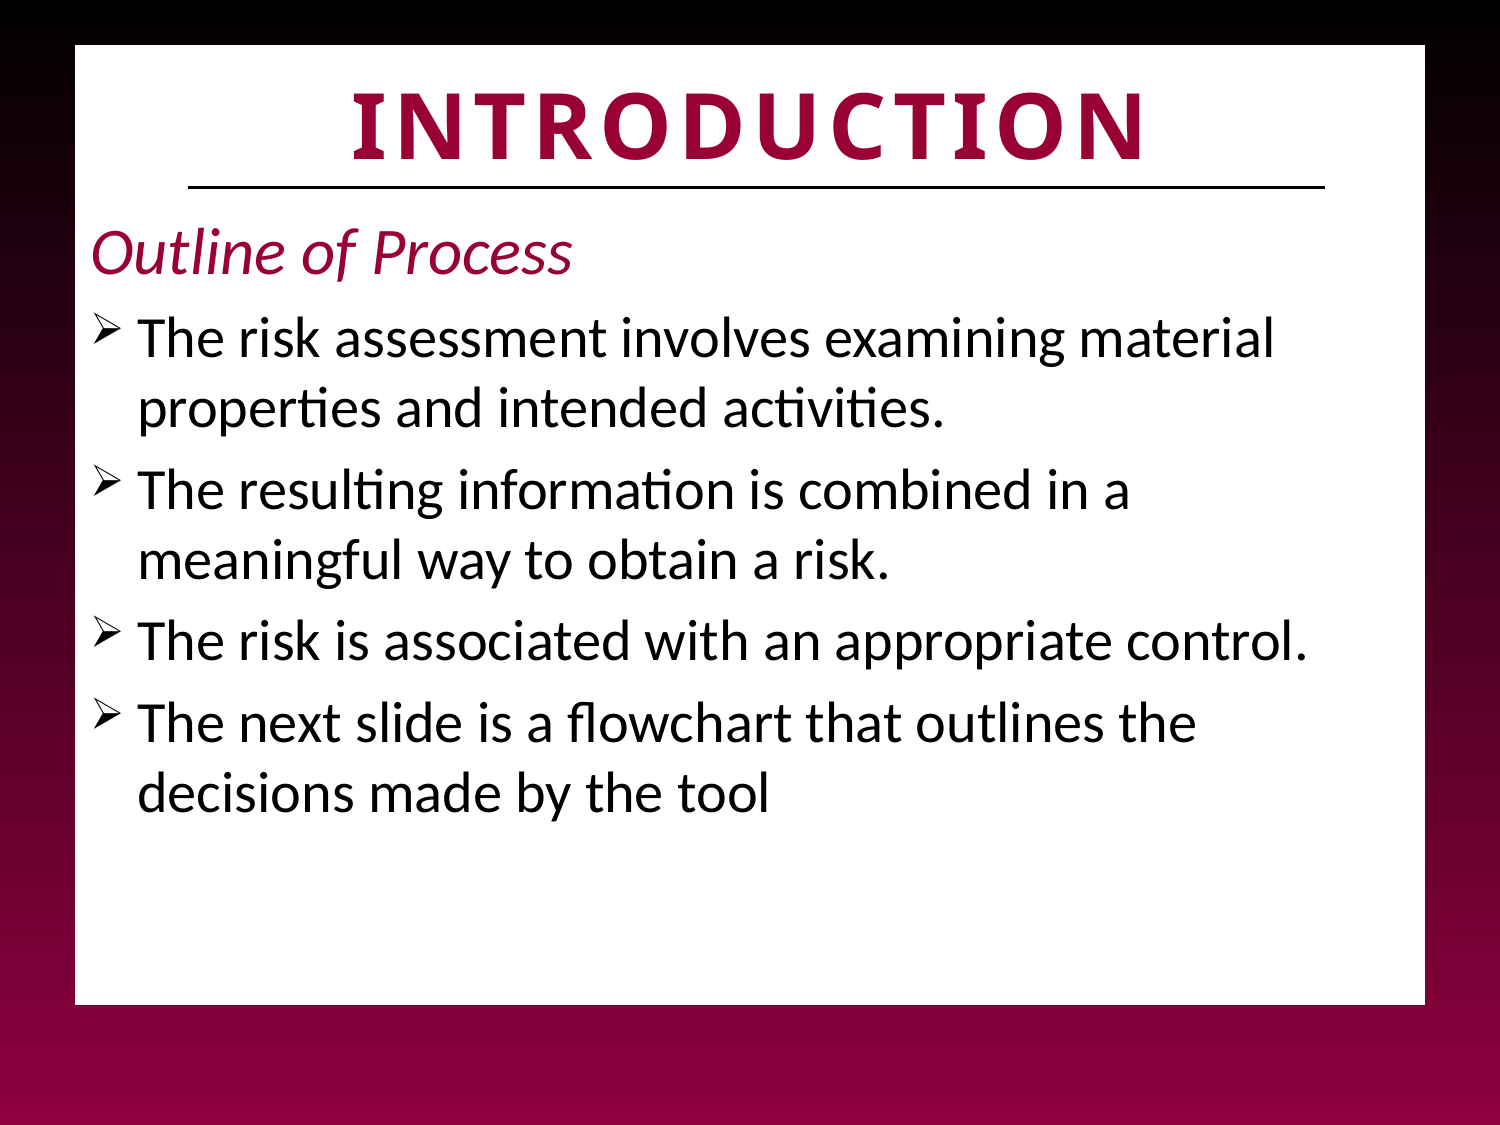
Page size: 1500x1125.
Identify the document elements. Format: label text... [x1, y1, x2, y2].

list Outline of Process The risk assessment involves examining material properties and intended activities. The resulting information is combined in a meaningful way to obtain a risk. The risk is associated with an appropriate control. The next slide is a flowchart that outlines the decisions made by the tool [75, 200, 1425, 1005]
title Introduction [75, 45, 1425, 200]
